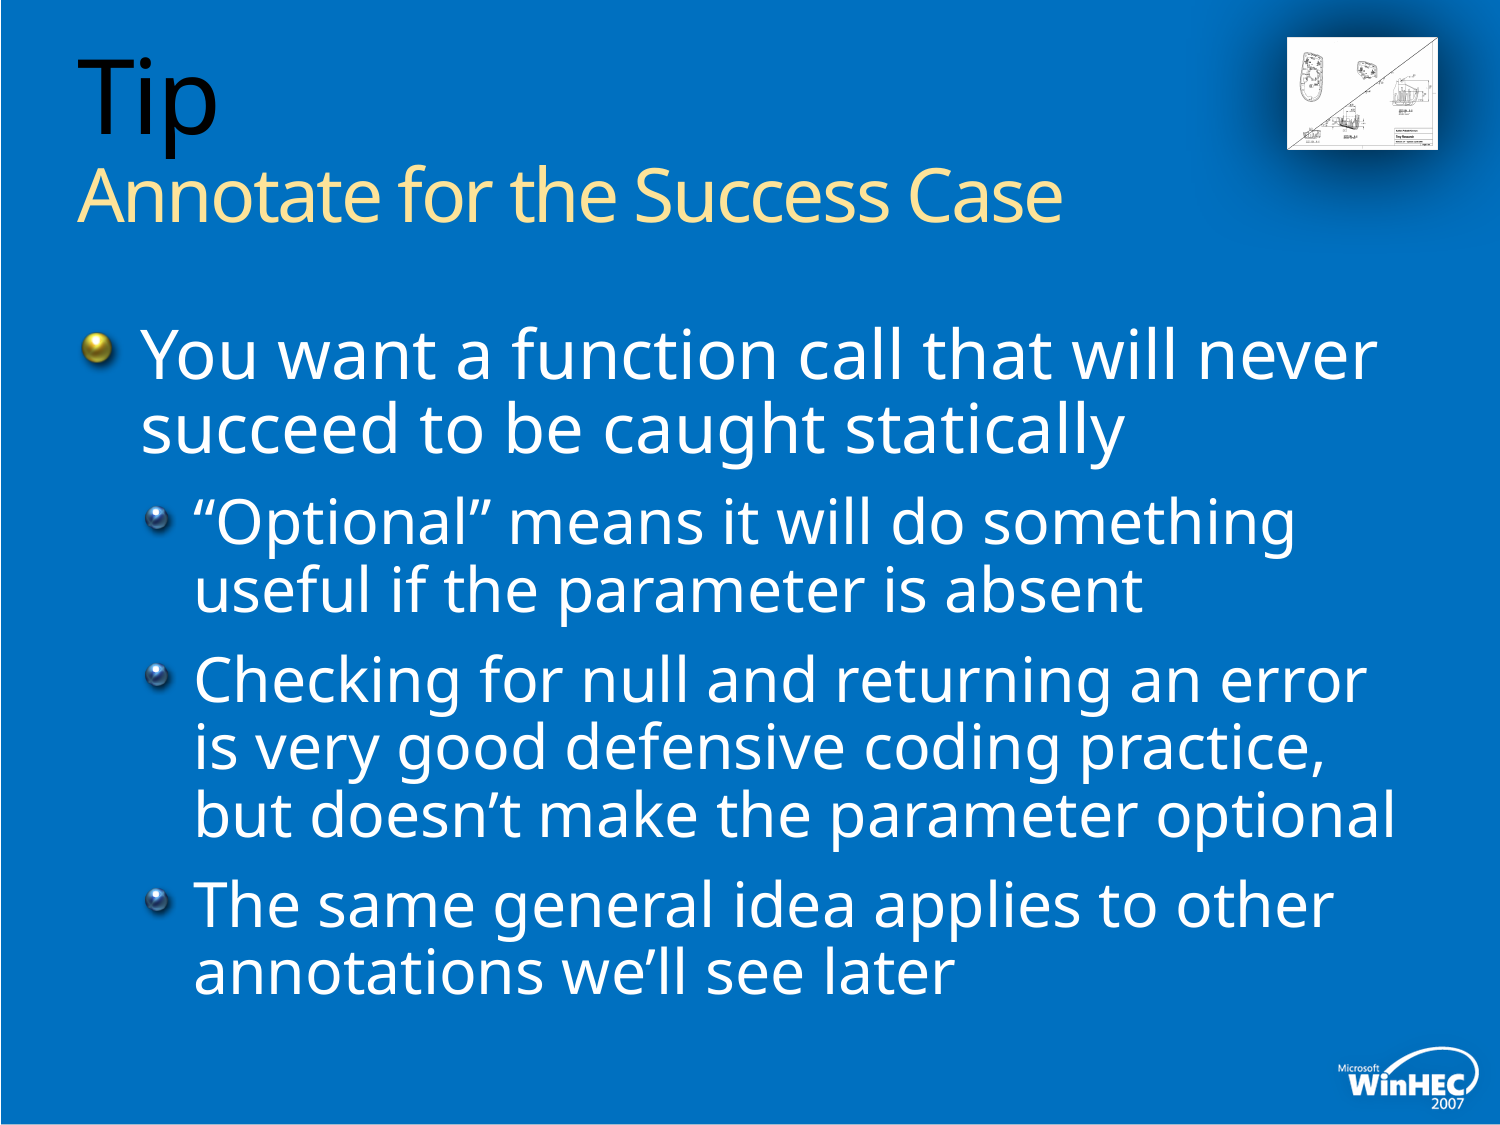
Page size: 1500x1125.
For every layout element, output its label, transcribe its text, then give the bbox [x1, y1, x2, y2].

picture [0, 0, 1500, 1125]
list You want a function call that will never succeed to be caught statically “Optional” means it will do something useful if the parameter is absent Checking for null and returning an error is very good defensive coding practice, but doesn’t make the parameter optional The same general idea applies to other annotations we’ll see later [62, 312, 1438, 1009]
title Tip Annotate for the Success Case [62, 37, 1320, 233]
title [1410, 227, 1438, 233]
